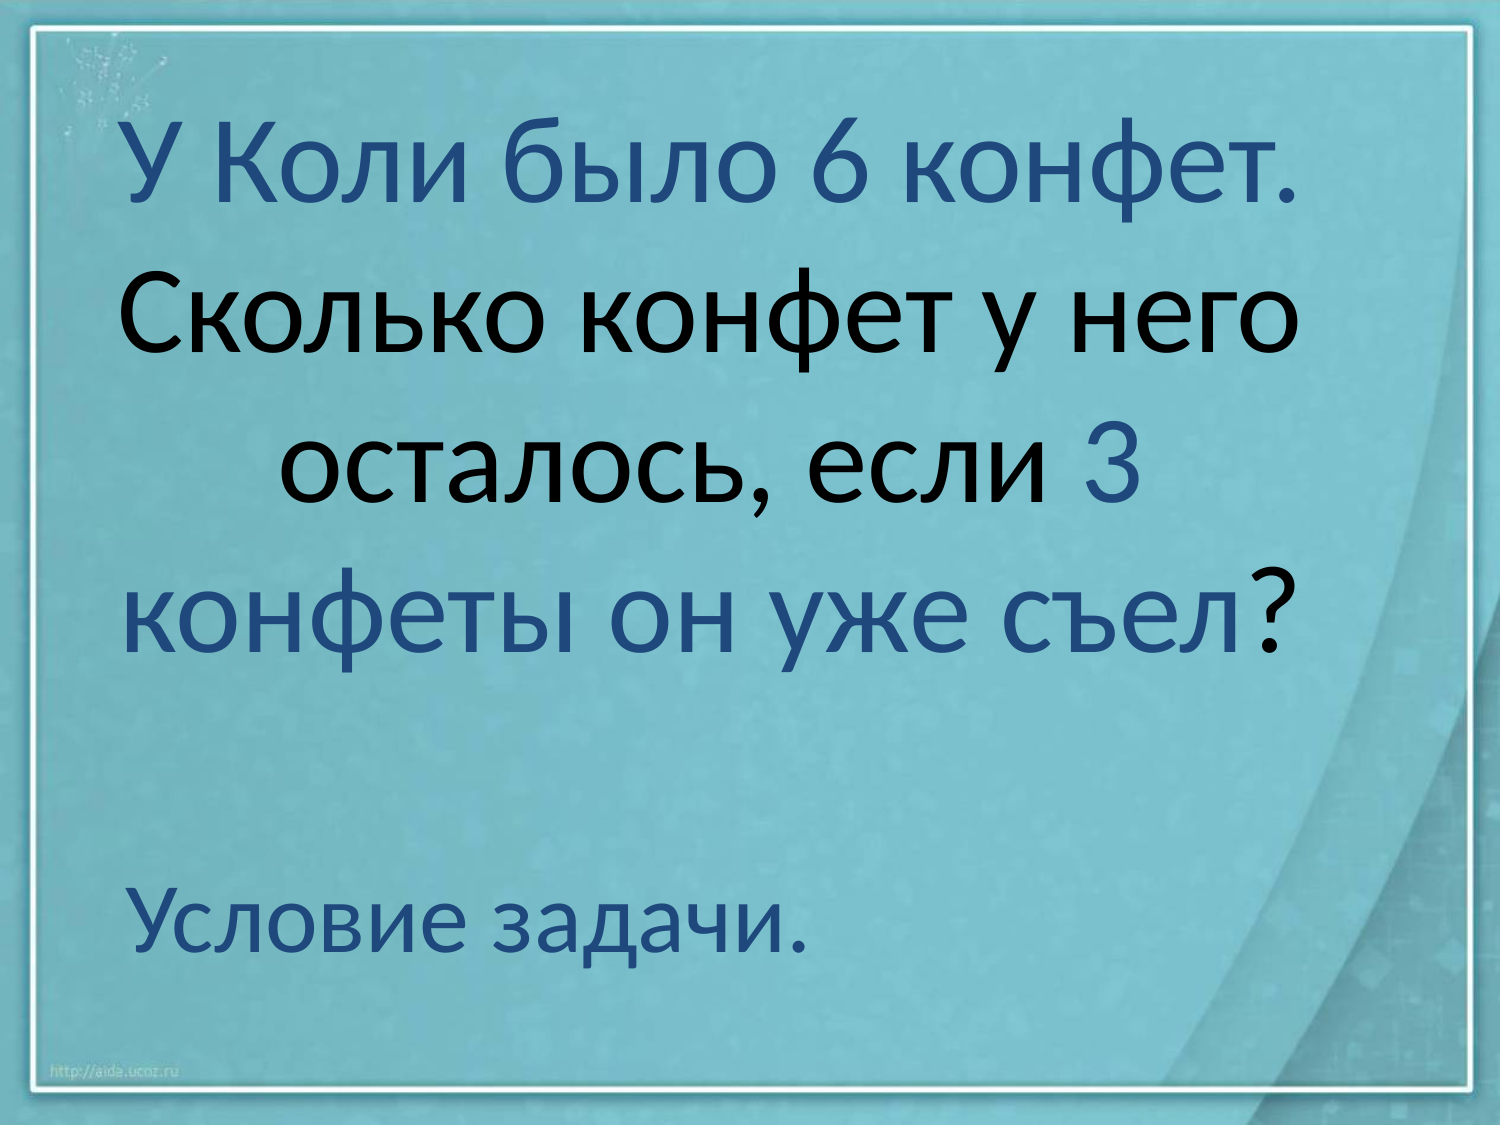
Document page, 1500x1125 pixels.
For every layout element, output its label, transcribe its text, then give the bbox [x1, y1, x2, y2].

picture [0, 0, 1500, 1125]
text_box У Коли было 6 конфет. Сколько конфет у него осталось, если 3 конфеты он уже съел? Условие задачи. [81, 70, 1340, 1125]
